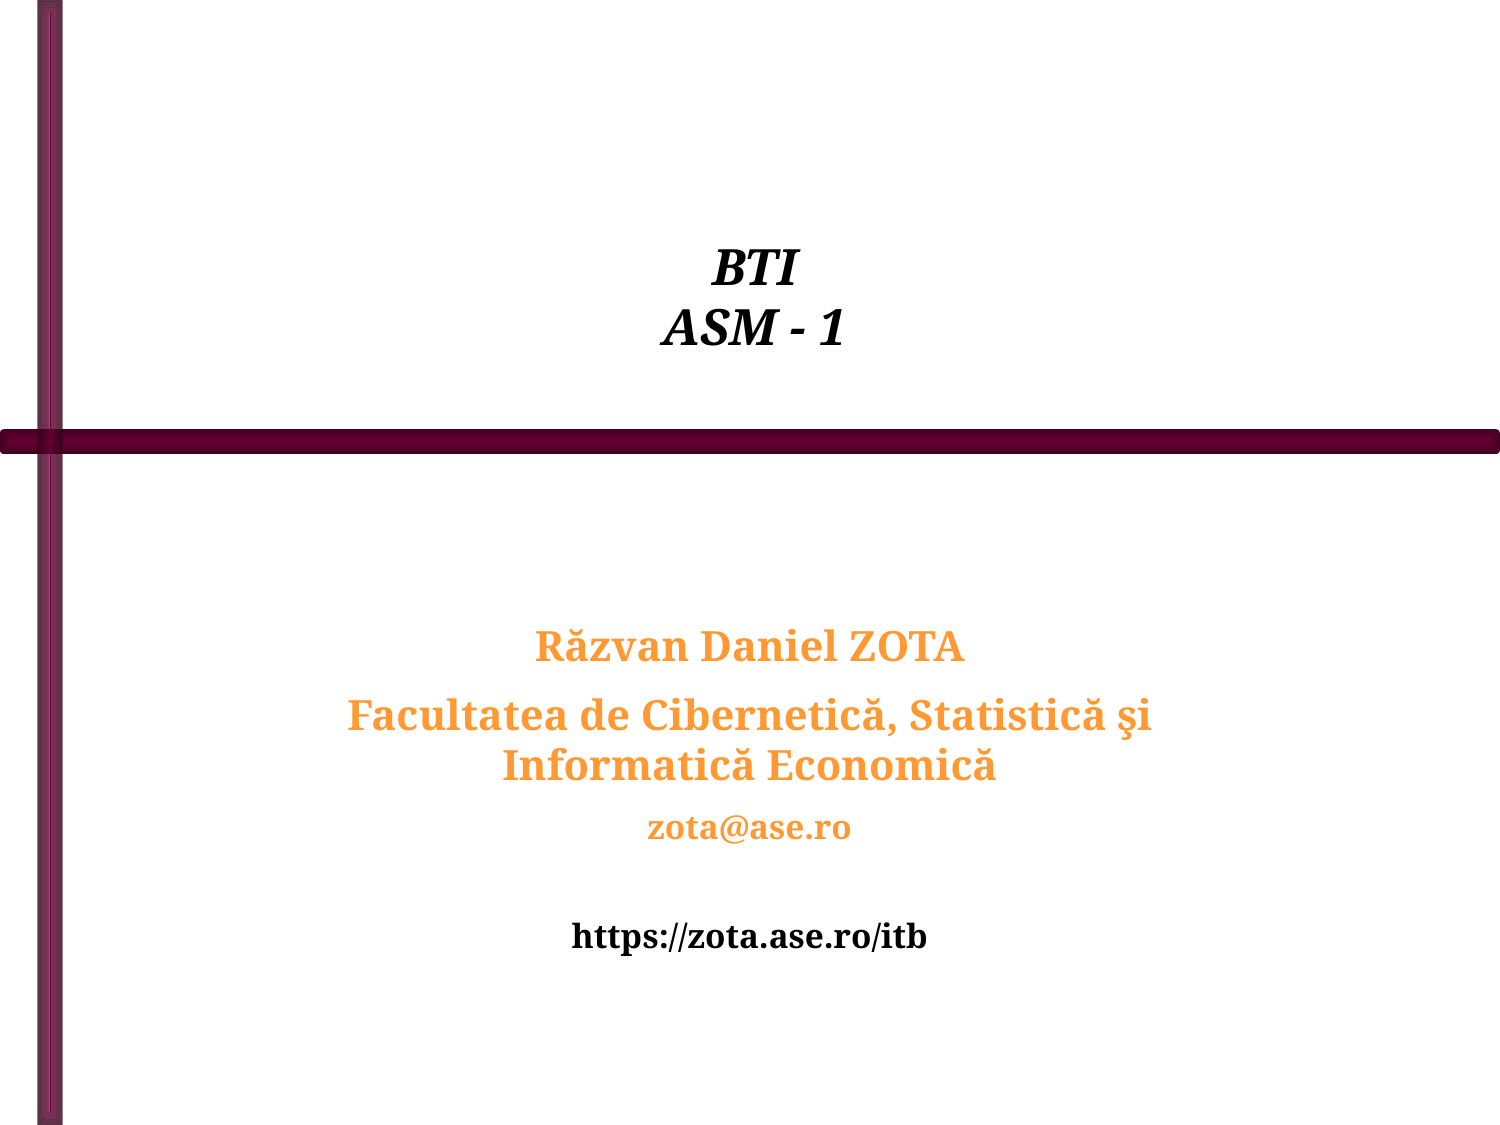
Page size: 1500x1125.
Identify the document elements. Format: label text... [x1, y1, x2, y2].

title BTI ASM - 1 [117, 175, 1393, 363]
text_box Răzvan Daniel ZOTA Facultatea de Cibernetică, Statistică şi Informatică Economică zota@ase.ro https://zota.ase.ro/itb [224, 612, 1275, 900]
